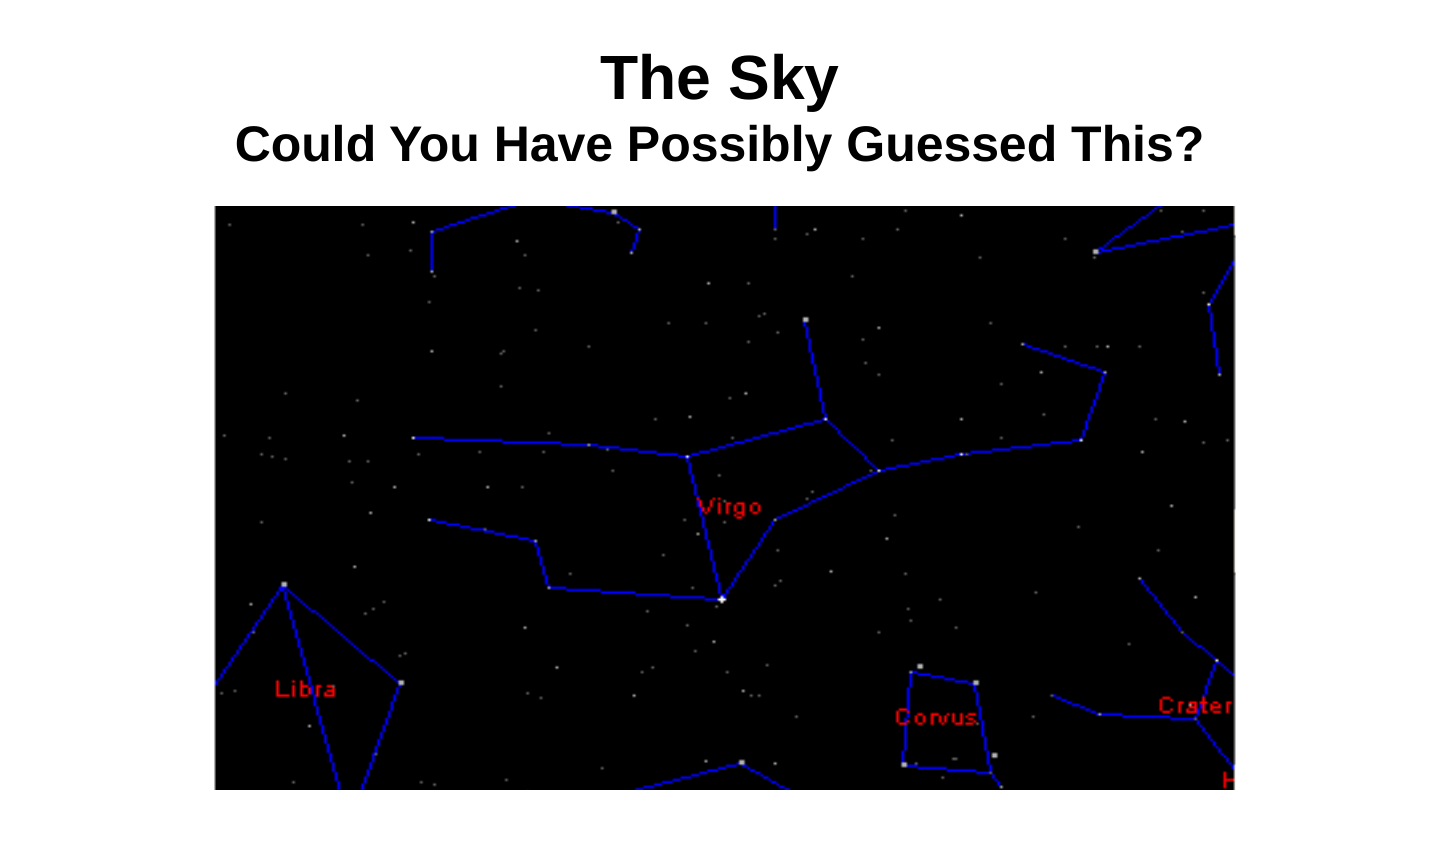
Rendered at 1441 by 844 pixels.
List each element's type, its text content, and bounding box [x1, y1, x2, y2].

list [204, 206, 1236, 790]
title The Sky Could You Have Possibly Guessed This? [71, 33, 1369, 175]
